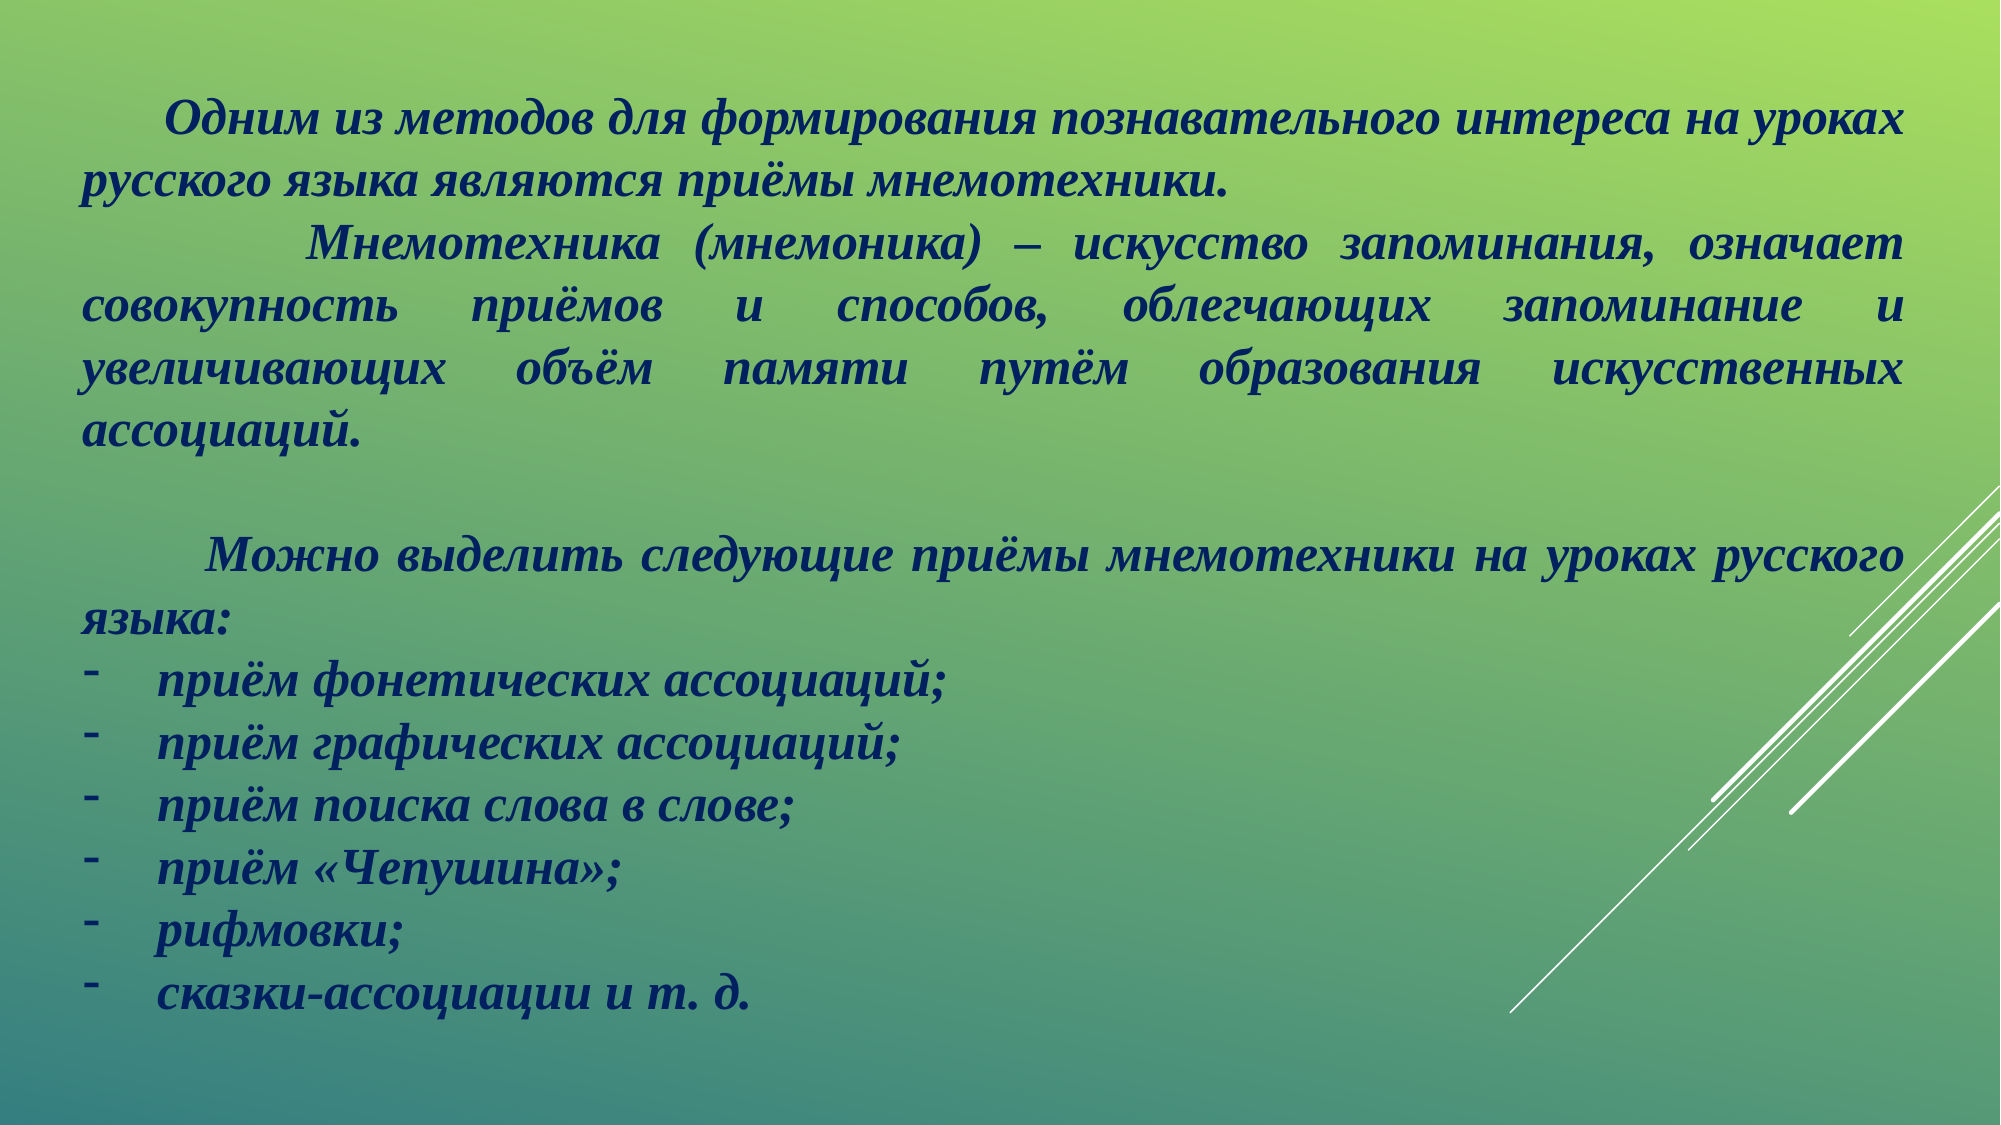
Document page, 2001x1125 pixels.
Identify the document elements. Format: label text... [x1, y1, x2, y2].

text_box Одним из методов для формирования познавательного интереса на уроках русского языка являются приёмы мнемотехники. Мнемотехника (мнемоника) – искусство запоминания, означает совокупность приёмов и способов, облегчающих запоминание и увеличивающих объём памяти путём образования искусственных ассоциаций. Можно выделить следующие приёмы мнемотехники на уроках русского языка: приём фонетических ассоциаций; приём графических ассоциаций; приём поиска слова в слове; приём «Чепушина»; рифмовки; сказки-ассоциации и т. д. [68, 75, 1921, 1097]
